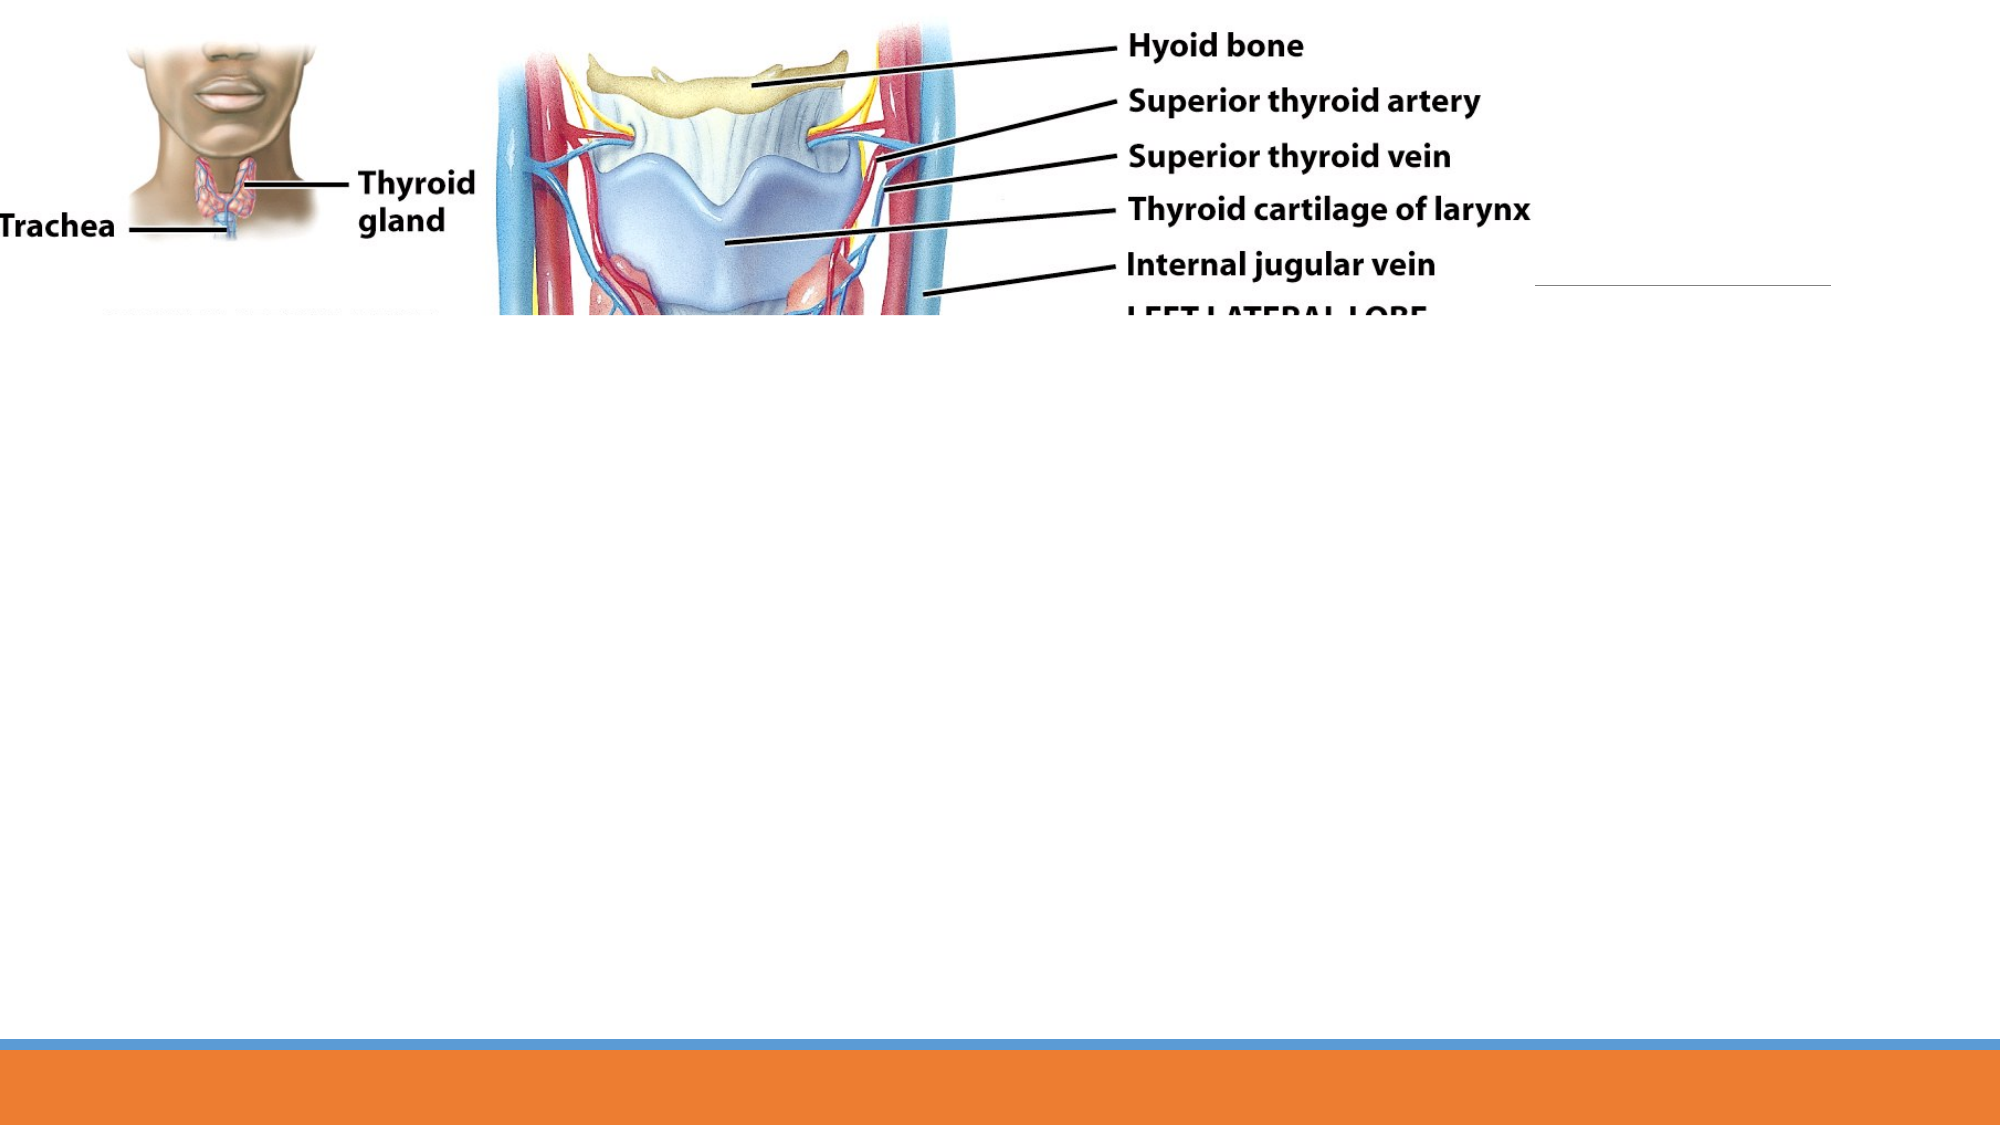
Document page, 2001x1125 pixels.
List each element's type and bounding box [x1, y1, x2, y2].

list [0, 0, 1535, 963]
